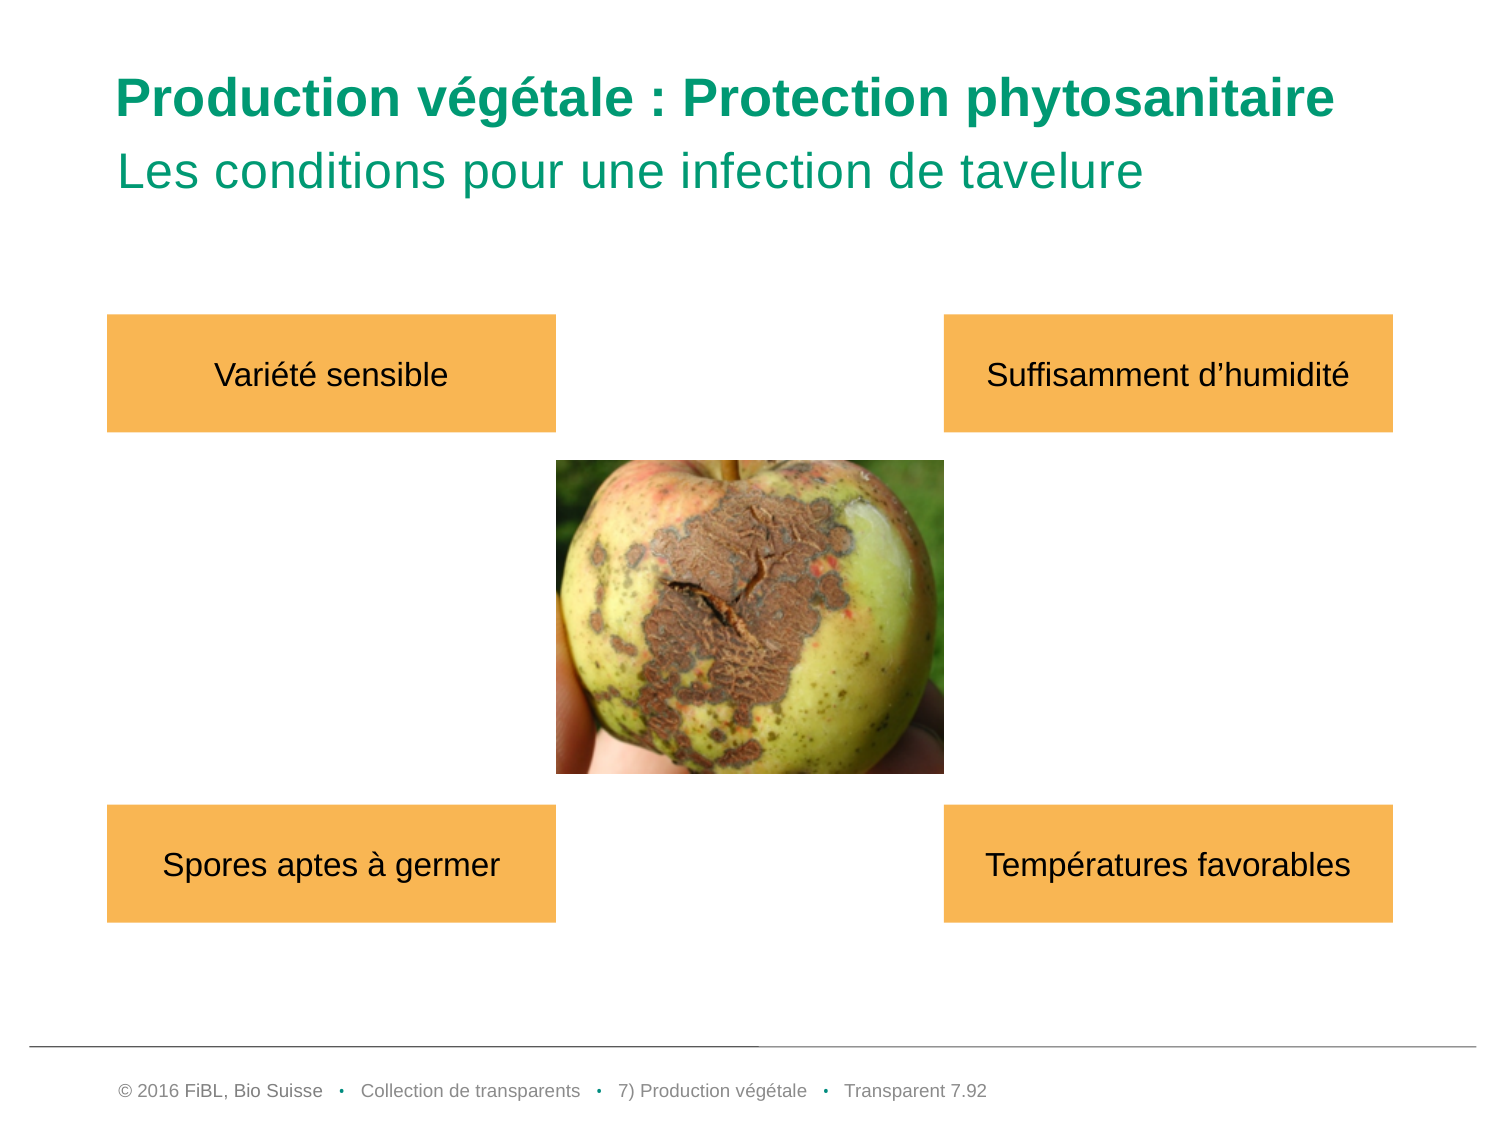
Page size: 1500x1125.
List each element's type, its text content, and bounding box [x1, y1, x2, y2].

title Production végétale : Protection phytosanitaire [100, 59, 1397, 138]
text_box Suffisamment d’humidité [943, 313, 1394, 433]
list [555, 460, 945, 774]
text_box Températures favorables [943, 804, 1394, 924]
text_box Variété sensible [106, 313, 557, 433]
footer © 2016 FiBL, Bio Suisse • Collection de transparents • 7) Production végétale • Transparent 7.91 [103, 1055, 1140, 1125]
list Les conditions pour une infection de tavelure [101, 137, 1397, 211]
text_box Spores aptes à germer [106, 804, 557, 924]
